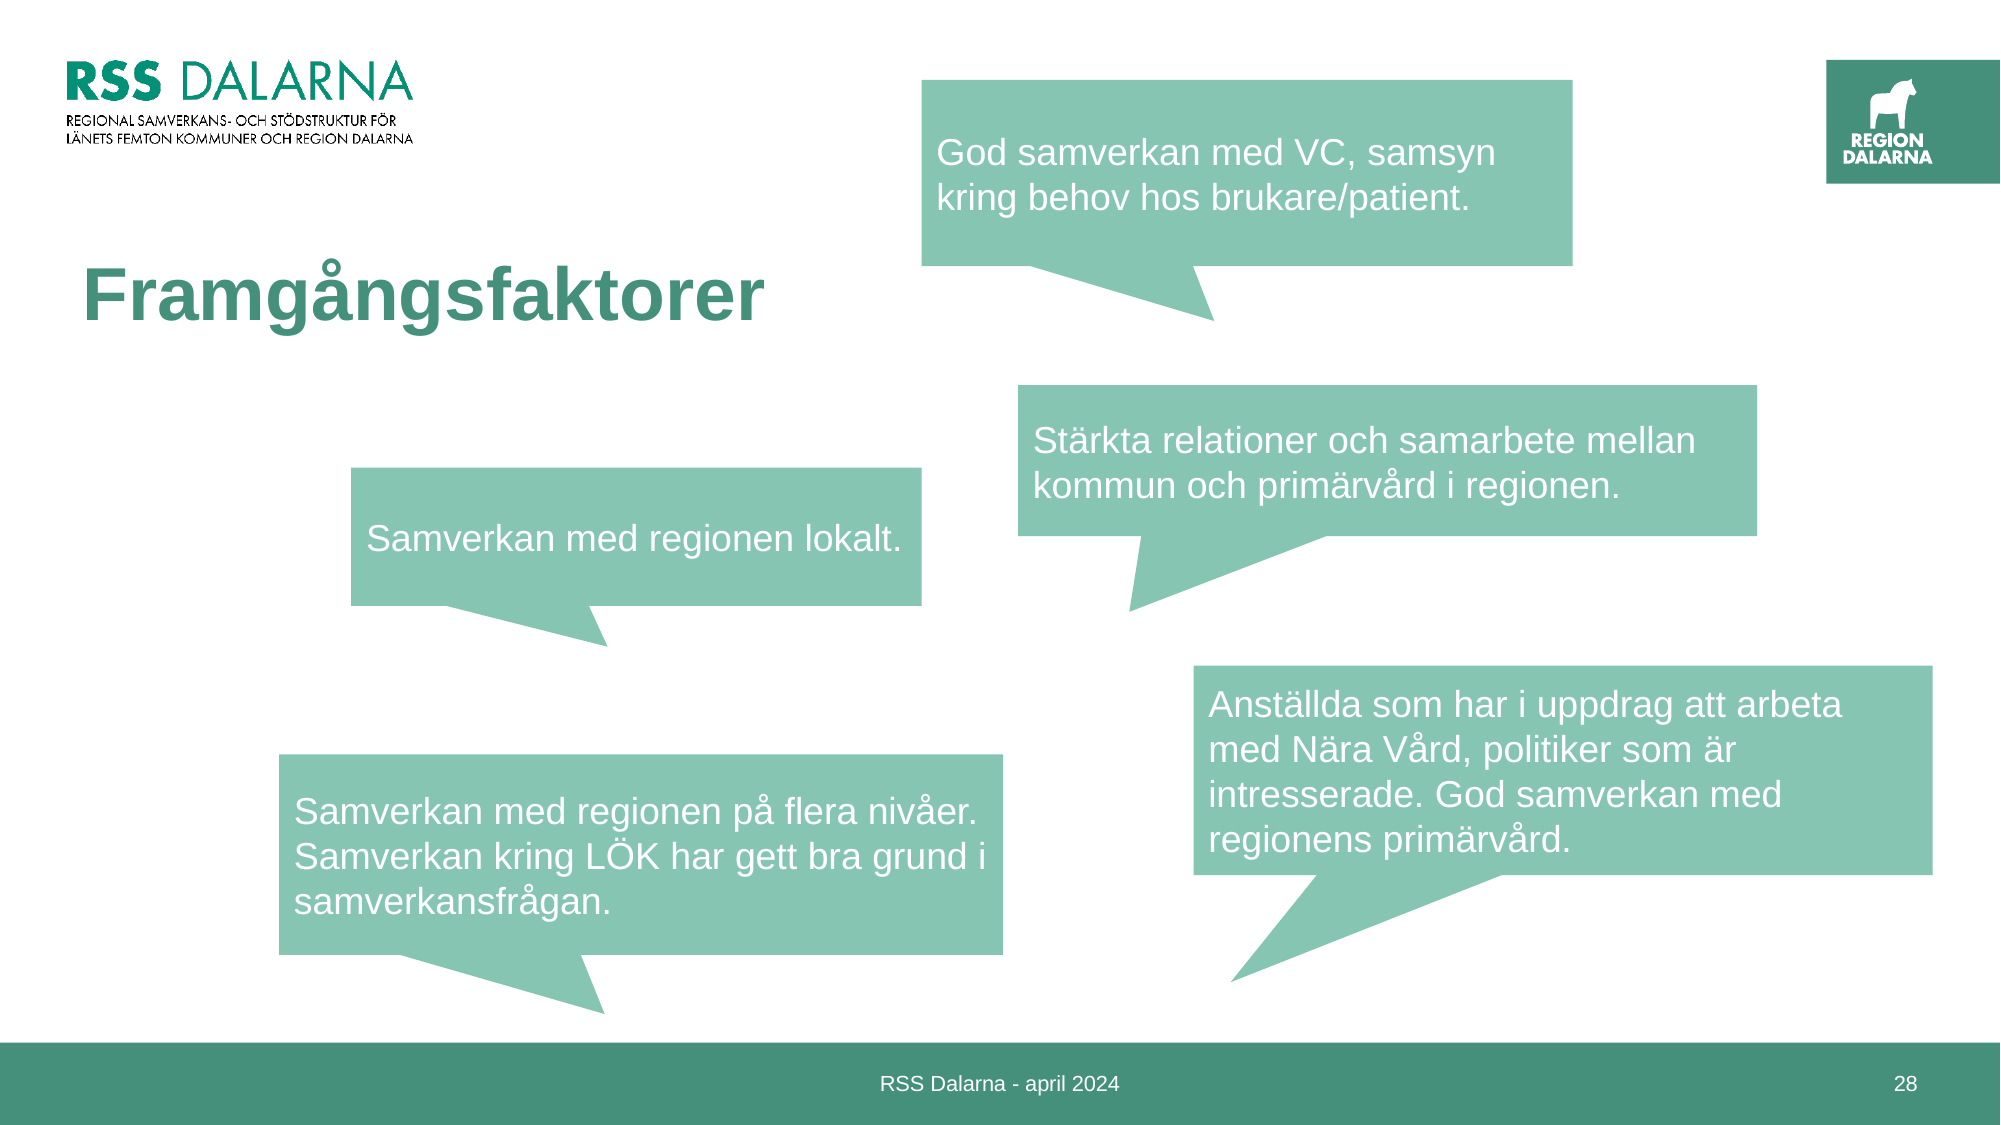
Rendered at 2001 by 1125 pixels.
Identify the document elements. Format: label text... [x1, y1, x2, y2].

text_box God samverkan med VC, samsyn kring behov hos brukare/patient. [920, 78, 1574, 323]
title Framgångsfaktorer [67, 197, 1777, 396]
text_box Stärkta relationer och samarbete mellan kommun och primärvård i regionen. [1017, 384, 1759, 614]
text_box Anställda som har i uppdrag att arbeta med Nära Vård, politiker som är intresserade. God samverkan med regionens primärvård. [1192, 664, 1934, 984]
picture [67, 59, 413, 144]
text_box Samverkan med regionen lokalt. [350, 466, 923, 649]
text_box Samverkan med regionen på flera nivåer. Samverkan kring LÖK har gett bra grund i samverkansfrågan. [278, 753, 1005, 1016]
footer RSS Dalarna - april 2024 [587, 1042, 1413, 1124]
slide_number 28 [1482, 1042, 1933, 1124]
